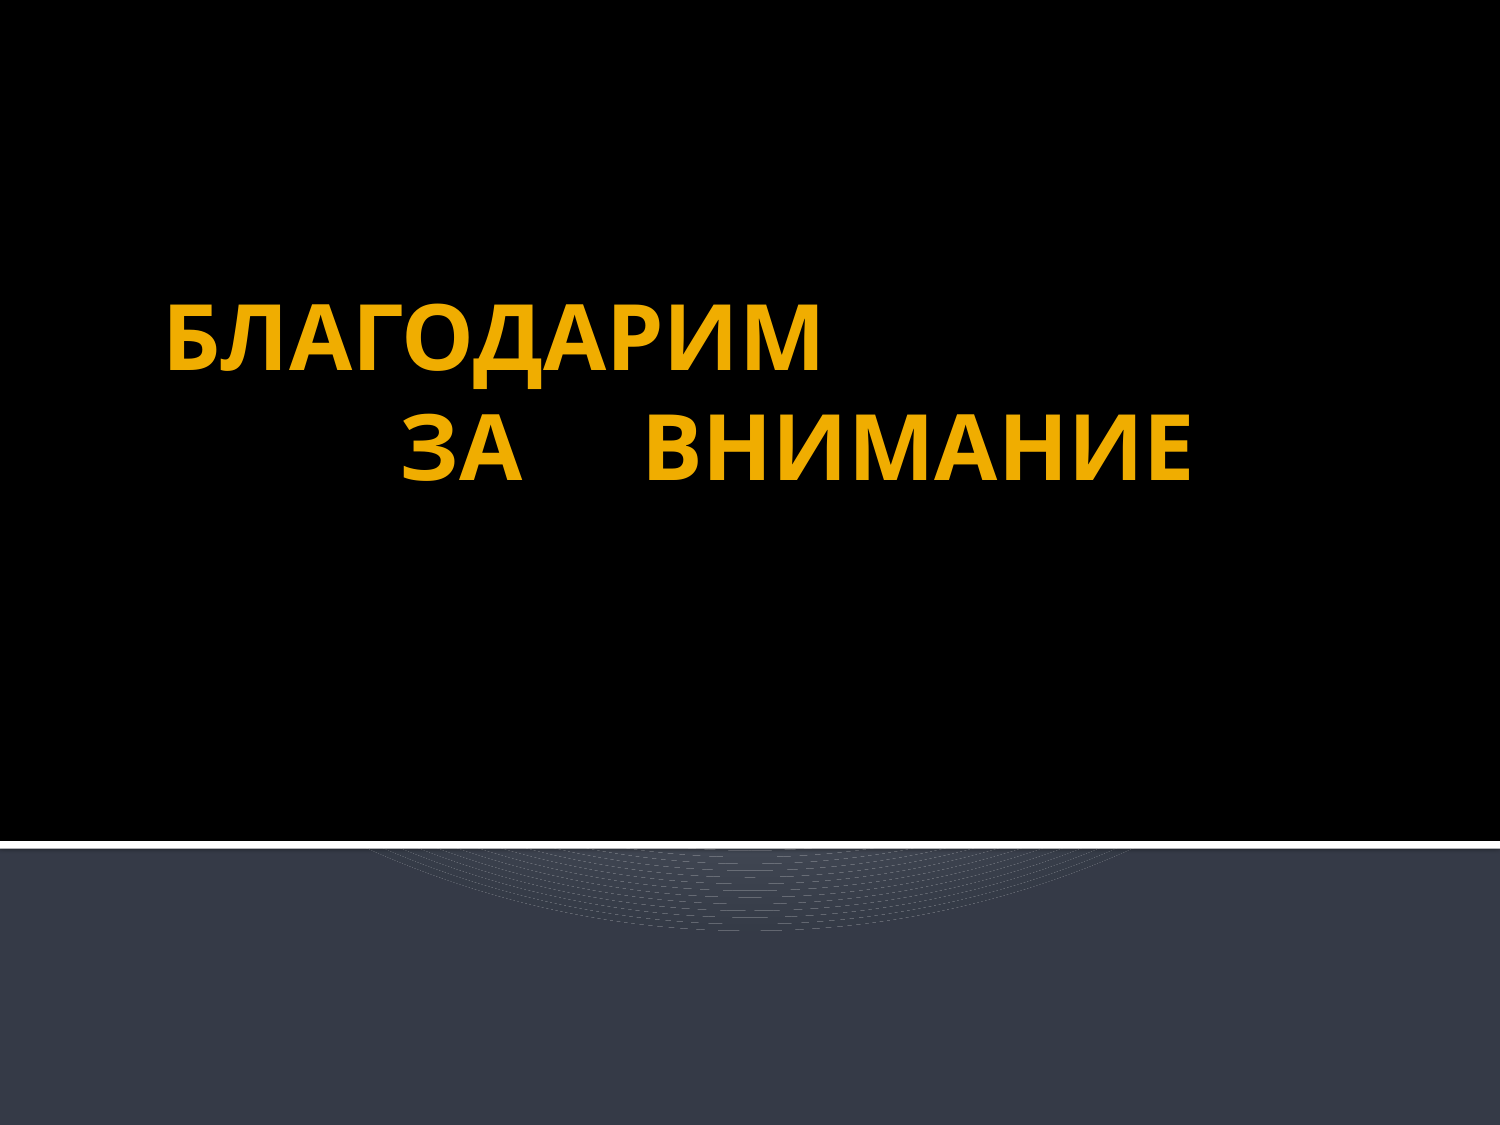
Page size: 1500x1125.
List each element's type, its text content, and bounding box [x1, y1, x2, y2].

title БЛАГОДАРИМ ЗА ВНИМАНИЕ [147, 278, 1473, 554]
